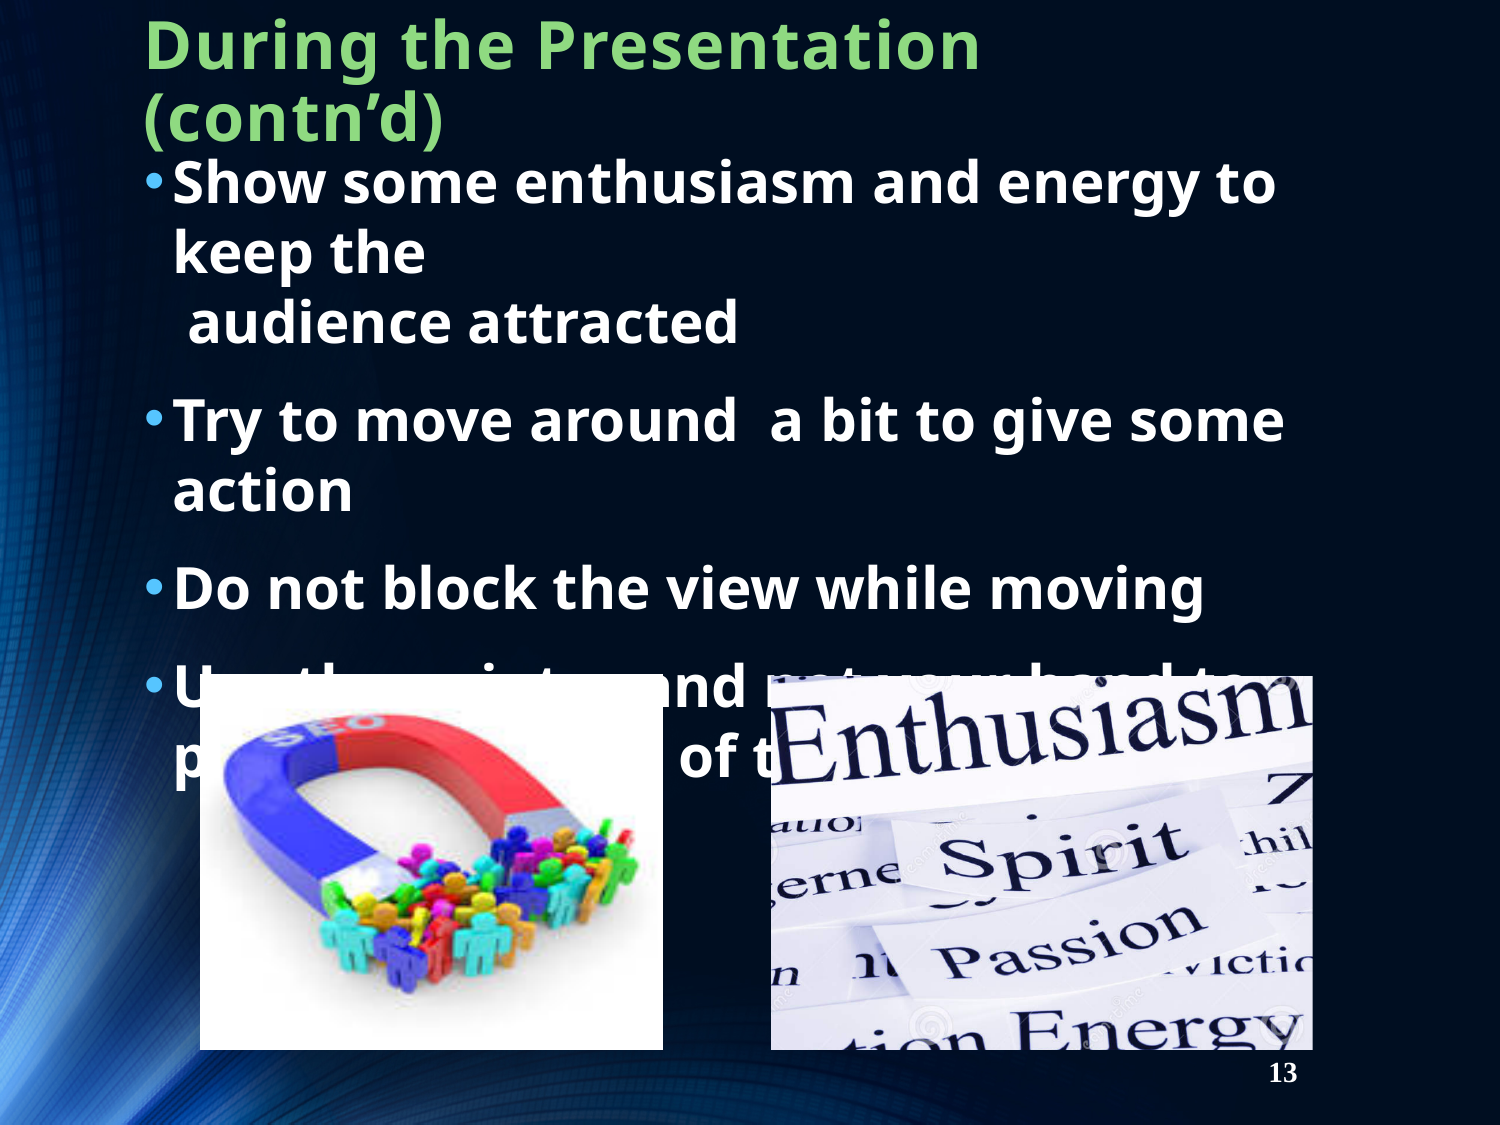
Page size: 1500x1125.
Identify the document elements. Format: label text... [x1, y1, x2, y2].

text_box During the Presentation (contn’d) [128, 3, 1263, 166]
slide_number 13 [1209, 1050, 1313, 1096]
text_box Show some enthusiasm and energy to keep the audience attracted Try to move around a bit to give some action Do not block the view while moving Use the pointer and not your hand to point to any part of the slide [129, 137, 1380, 871]
picture [0, 0, 1500, 1125]
